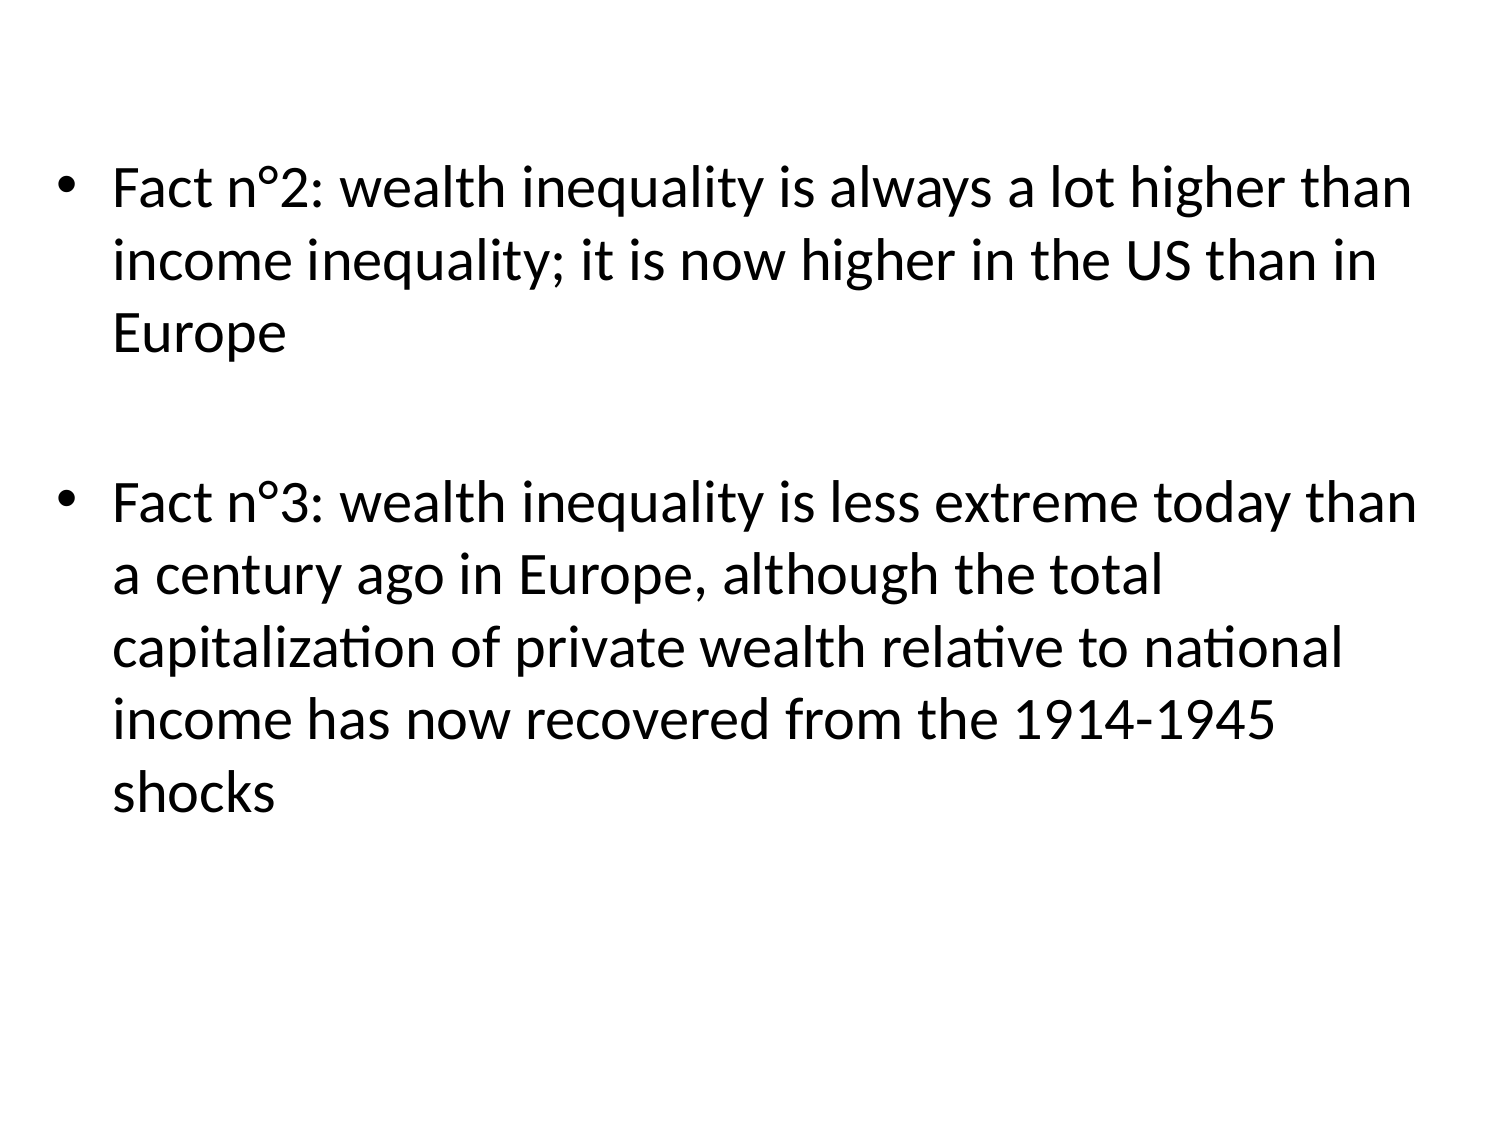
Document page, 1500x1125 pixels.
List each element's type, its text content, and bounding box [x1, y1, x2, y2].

list Fact n°2: wealth inequality is always a lot higher than income inequality; it is now higher in the US than in Europe Fact n°3: wealth inequality is less extreme today than a century ago in Europe, although the total capitalization of private wealth relative to national income has now recovered from the 1914-1945 shocks [41, 42, 1459, 1083]
